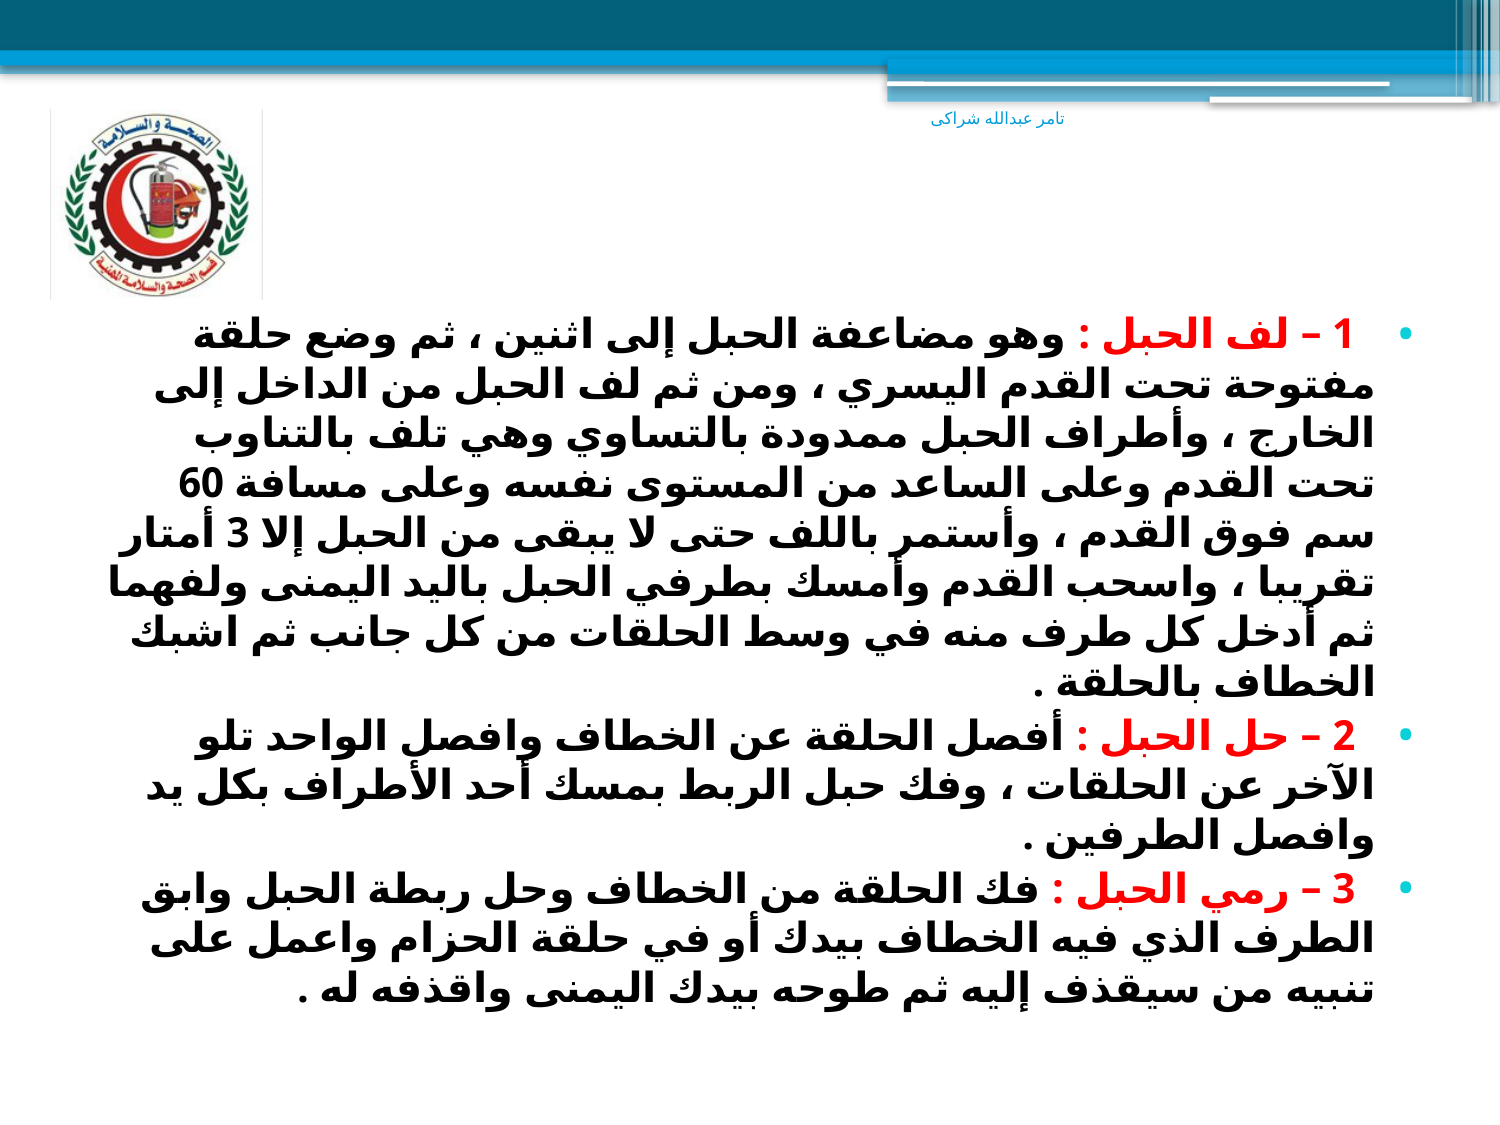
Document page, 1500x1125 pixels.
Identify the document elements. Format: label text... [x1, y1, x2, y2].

picture [50, 109, 263, 301]
list 1 – لف الحبل : وهو مضاعفة الحبل إلى اثنين ، ثم وضع حلقة مفتوحة تحت القدم اليسري ، ومن ثم لف الحبل من الداخل إلى الخارج ، وأطراف الحبل ممدودة بالتساوي وهي تلف بالتناوب تحت القدم وعلى الساعد من المستوى نفسه وعلى مسافة 60 سم فوق القدم ، وأستمر باللف حتى لا يبقى من الحبل إلا 3 أمتار تقريبا ، واسحب القدم وأمسك بطرفي الحبل باليد اليمنى ولفهما ثم أدخل كل طرف منه في وسط الحلقات من كل جانب ثم اشبك الخطاف بالحلقة . 2 – حل الحبل : أفصل الحلقة عن الخطاف وافصل الواحد تلو الآخر عن الحلقات ، وفك حبل الربط بمسك أحد الأطراف بكل يد وافصل الطرفين . 3 – رمي الحبل : فك الحلقة من الخطاف وحل ربطة الحبل وابق الطرف الذي فيه الخطاف بيدك أو في حلقة الحزام واعمل على تنبيه من سيقذف إليه ثم طوحه بيدك اليمنى واقذفه له . [87, 299, 1438, 1038]
footer تامر عبدالله شراكى [862, 100, 1080, 176]
